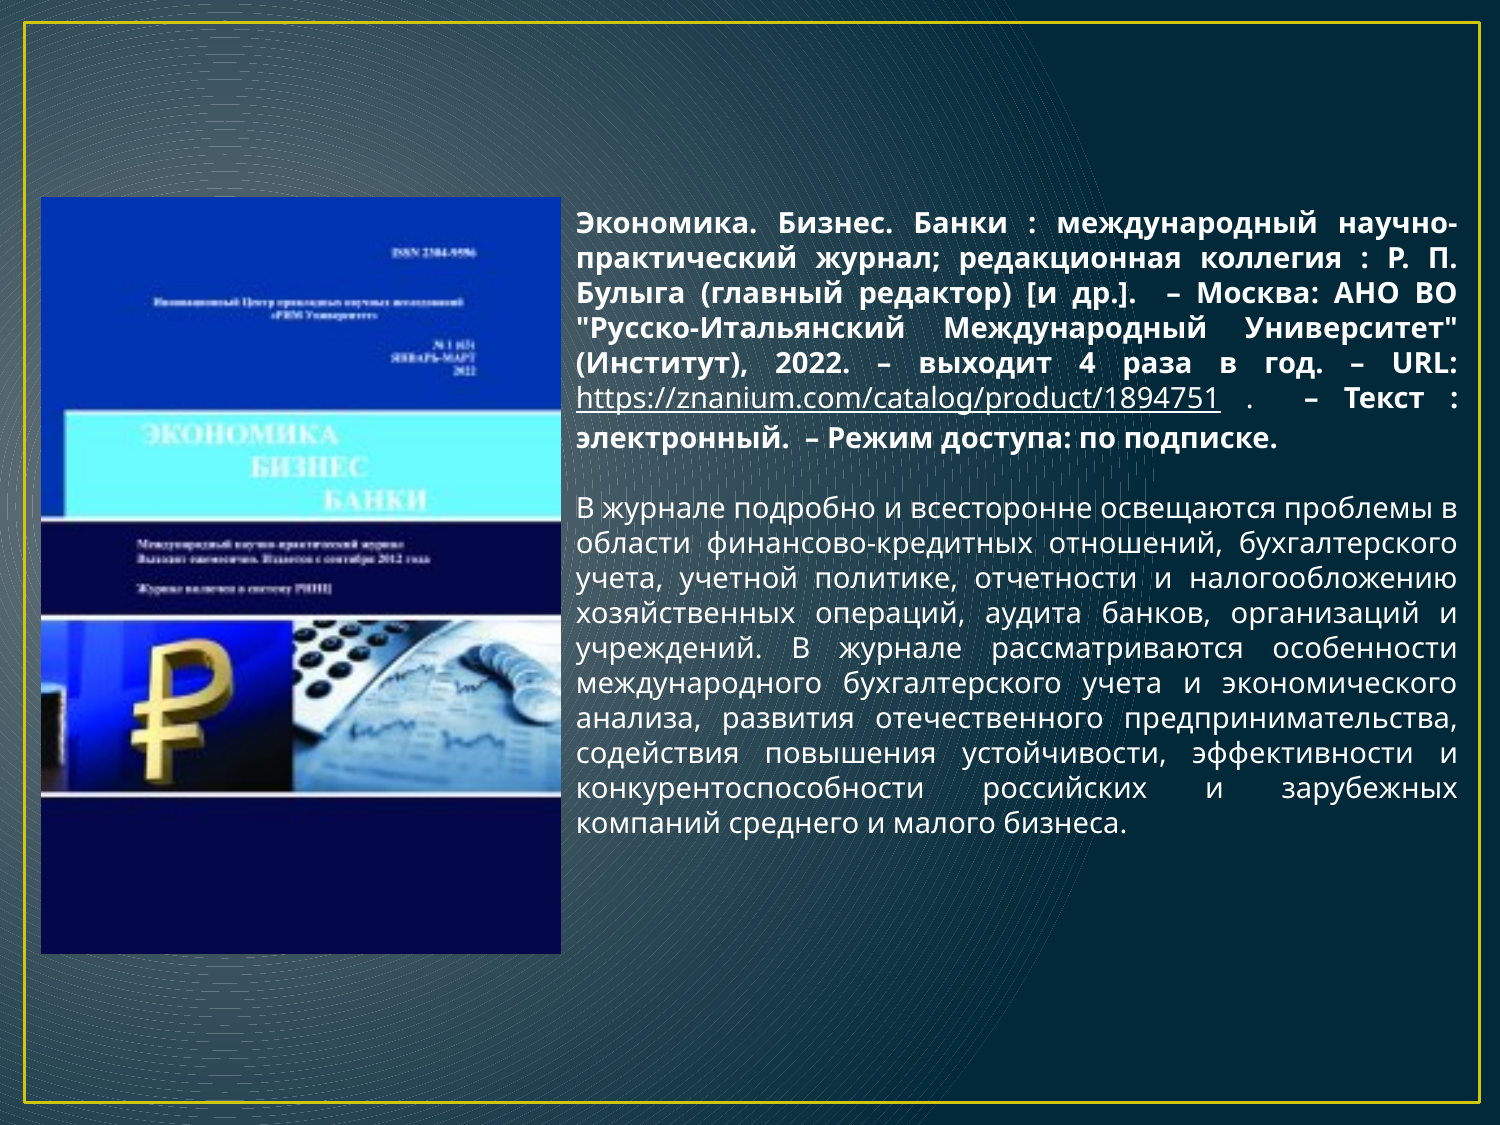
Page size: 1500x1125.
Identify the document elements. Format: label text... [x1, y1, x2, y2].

text_box Экономика. Бизнес. Банки : международный научно-практический журнал; редакционная коллегия : Р. П. Булыга (главный редактор) [и др.]. – Москва: АНО ВО "Русско-Итальянский Международный Университет" (Институт), 2022. – выходит 4 раза в год. – URL: https://znanium.com/catalog/product/1894751 . – Текст : электронный. – Режим доступа: по подписке. В журнале подробно и всесторонне освещаются проблемы в области финансово-кредитных отношений, бухгалтерского учета, учетной политике, отчетности и налогообложению хозяйственных операций, аудита банков, организаций и учреждений. В журнале рассматриваются особенности международного бухгалтерского учета и экономического анализа, развития отечественного предпринимательства, содействия повышения устойчивости, эффективности и конкурентоспособности российских и зарубежных компаний среднего и малого бизнеса. [564, 197, 1474, 847]
picture [41, 197, 562, 954]
